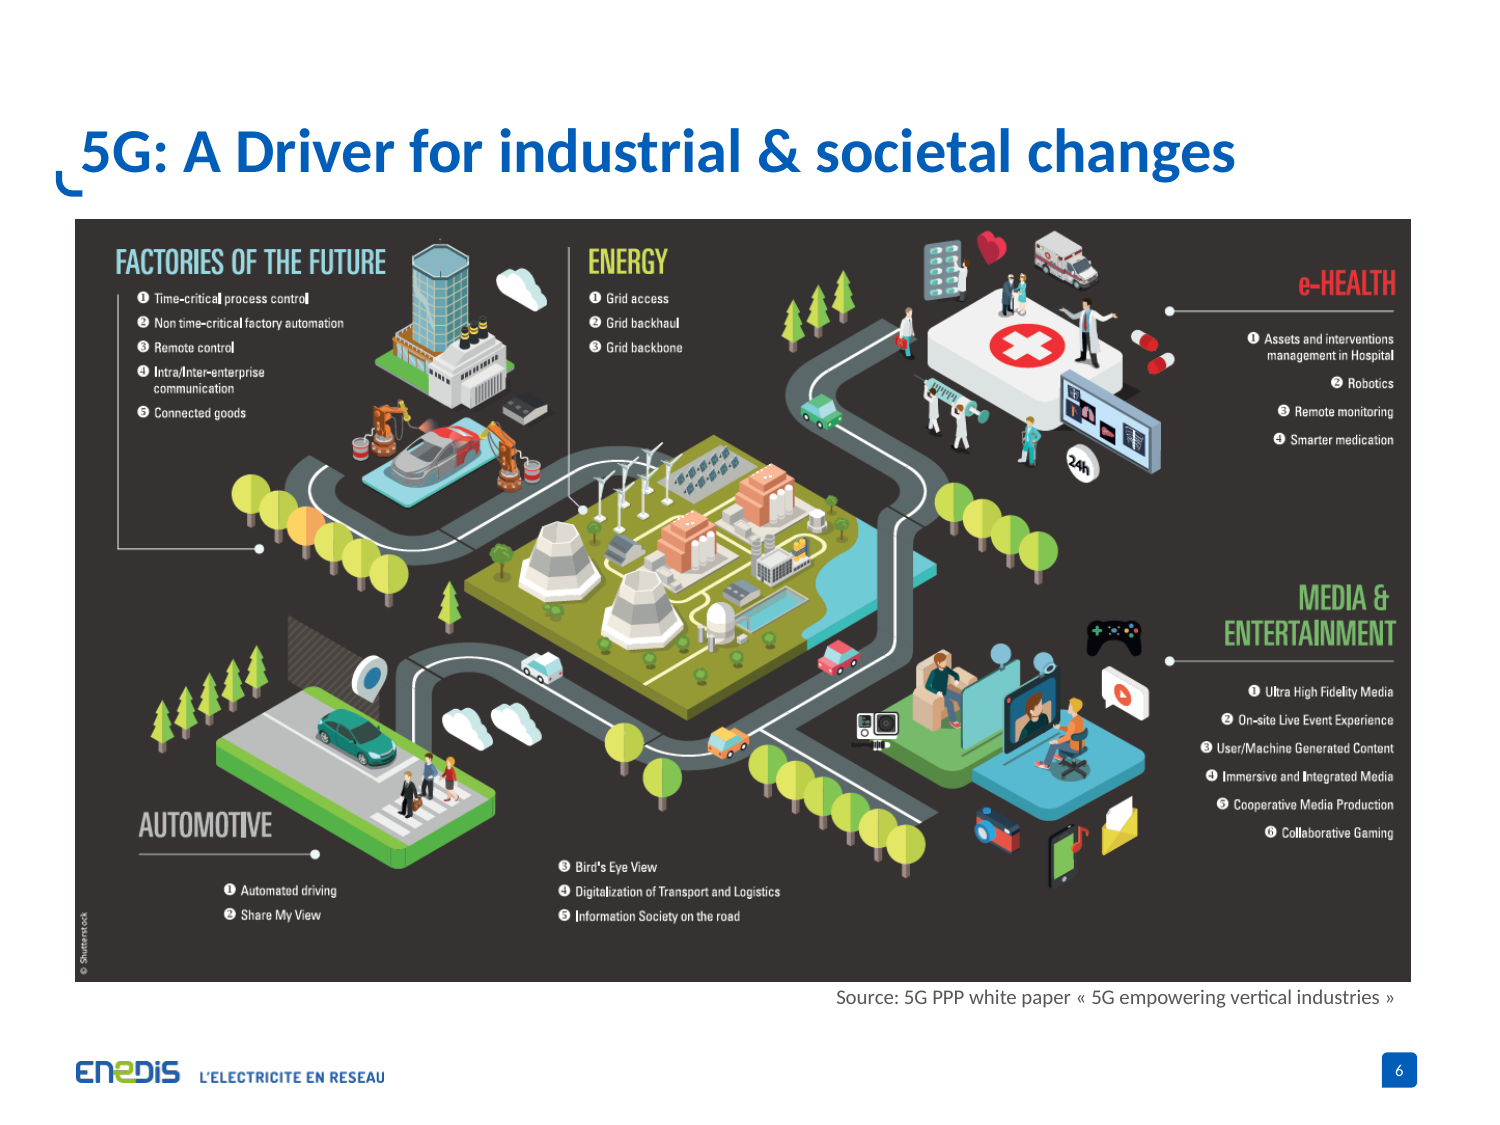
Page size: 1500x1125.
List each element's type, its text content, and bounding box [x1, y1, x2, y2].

picture [74, 219, 1412, 982]
title 5G: A Driver for industrial & societal changes [75, 30, 1424, 185]
picture [76, 1061, 384, 1083]
footer Source: 5G PPP white paper « 5G empowering vertical industries » [820, 989, 1411, 1012]
